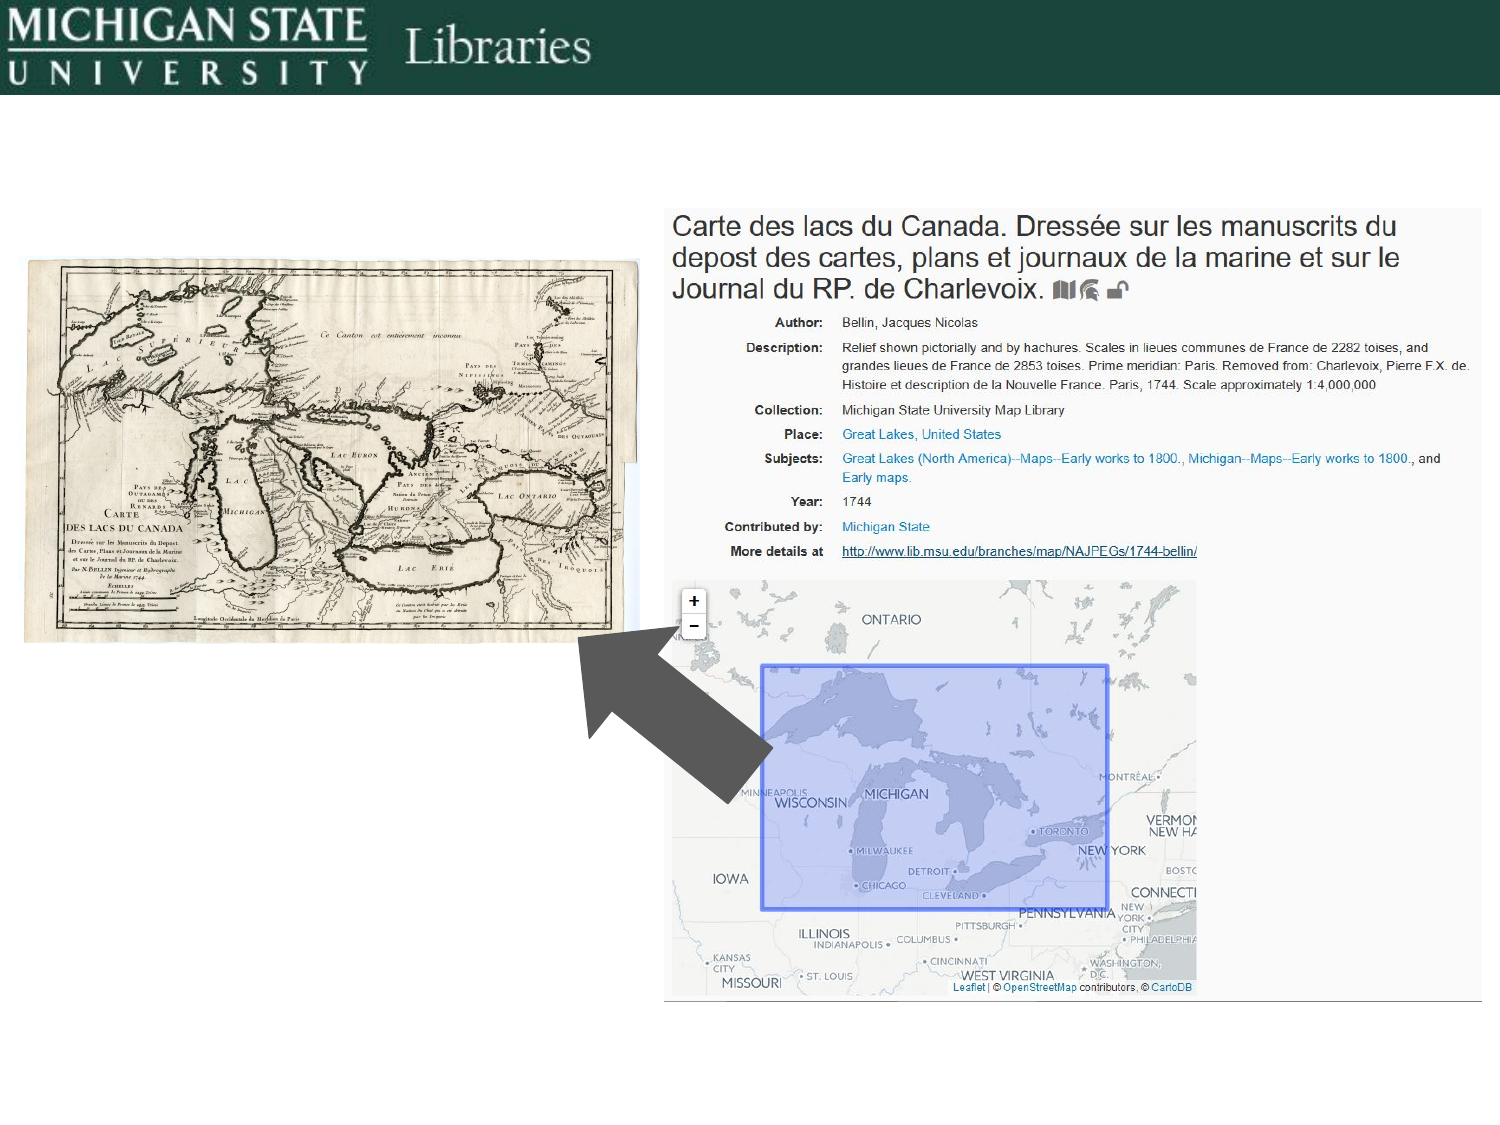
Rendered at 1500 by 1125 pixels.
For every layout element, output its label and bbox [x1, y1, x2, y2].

picture [18, 255, 640, 645]
picture [663, 207, 1482, 1003]
picture [0, 0, 1500, 95]
text_box [580, 629, 658, 748]
